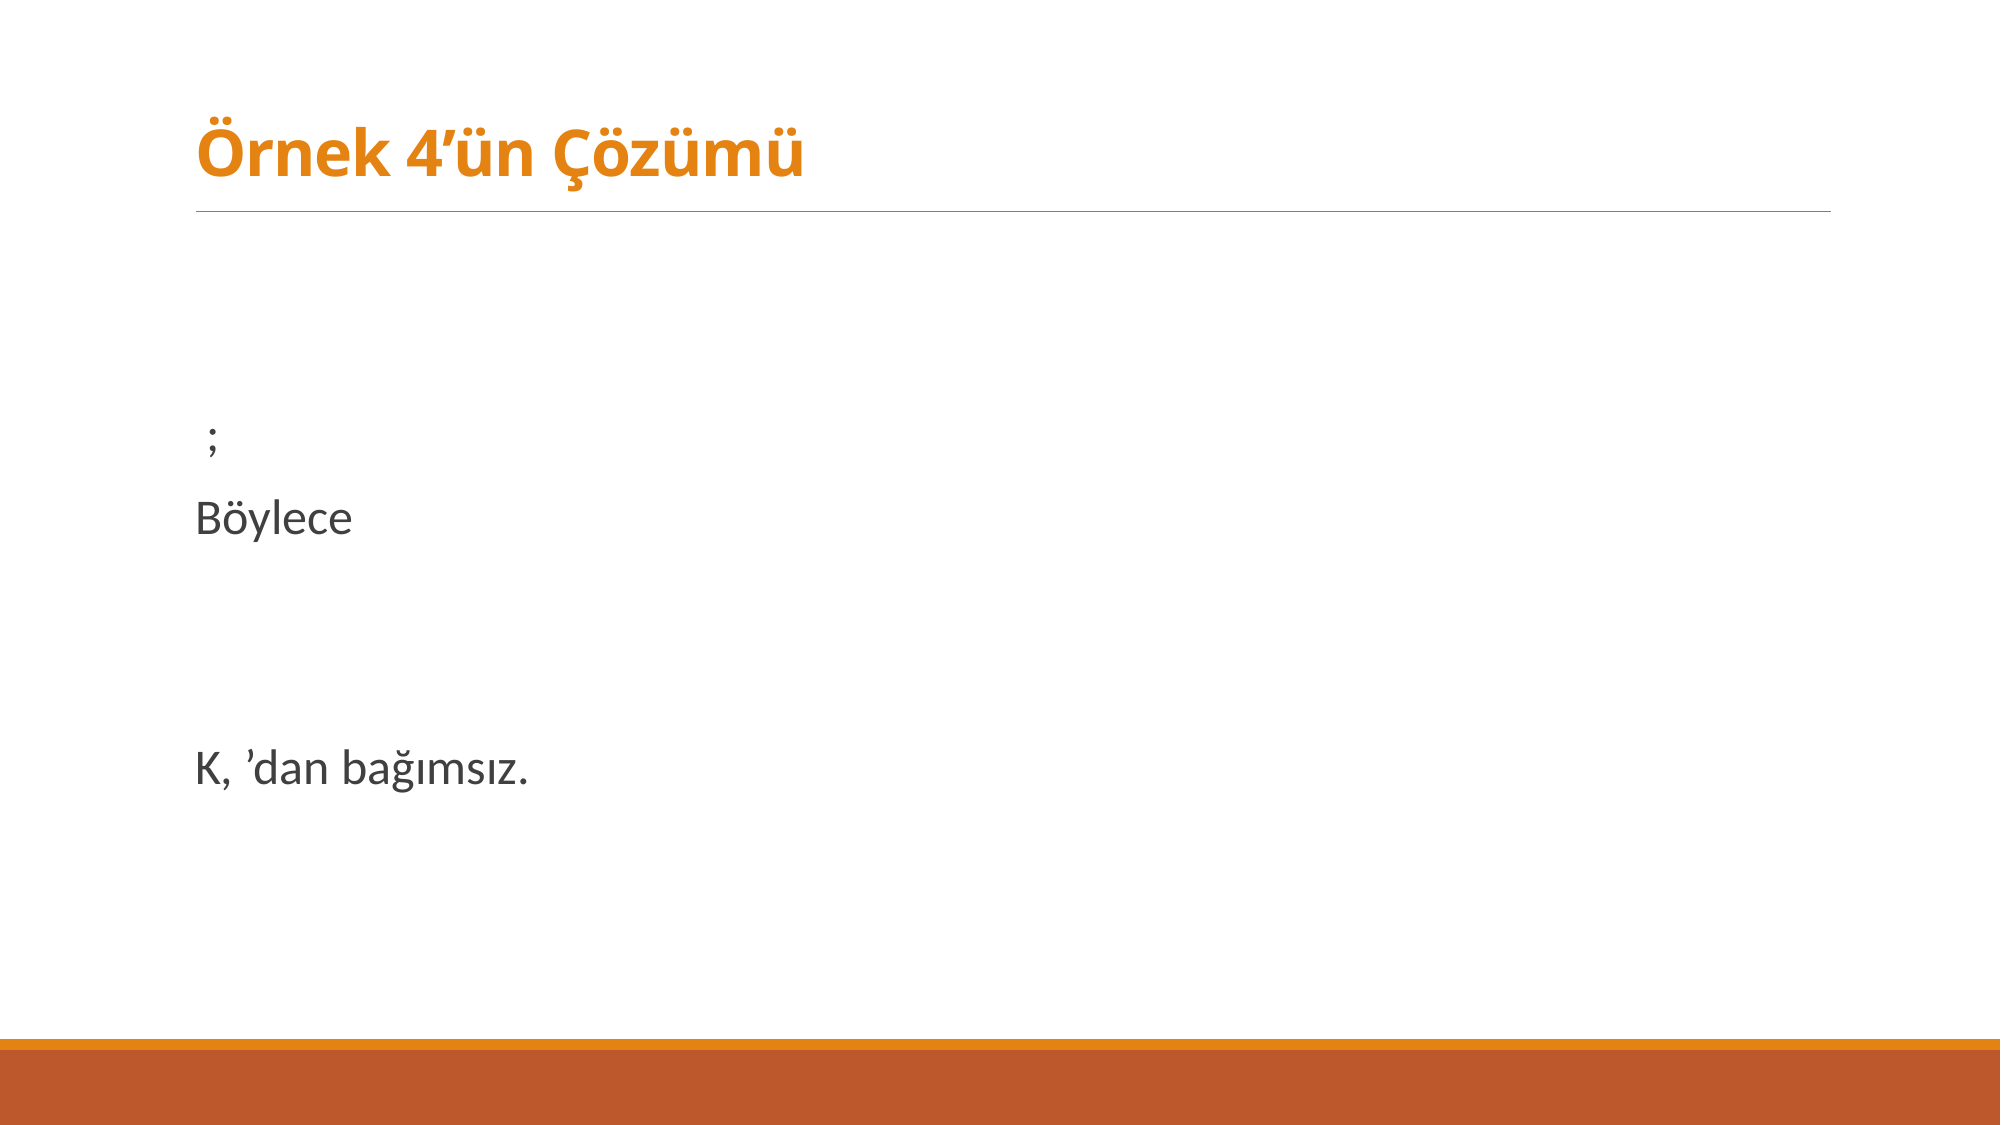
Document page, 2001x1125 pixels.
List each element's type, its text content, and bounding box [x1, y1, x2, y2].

title Örnek 4’ün Çözümü [180, 47, 1830, 197]
